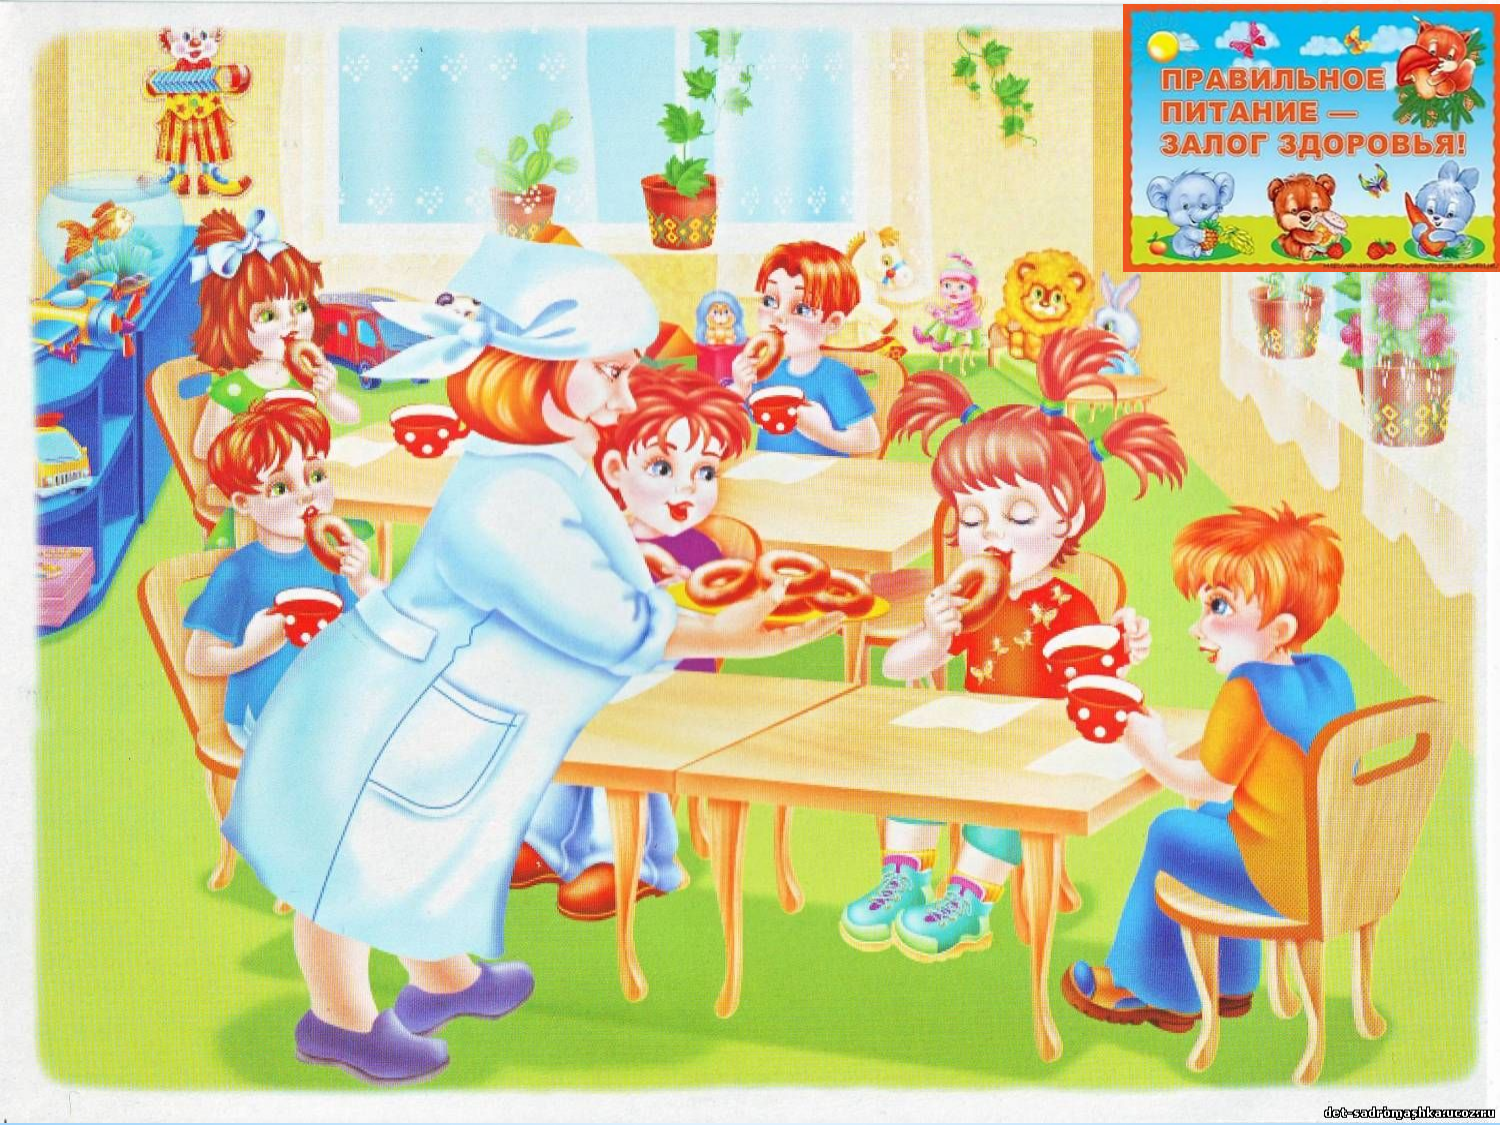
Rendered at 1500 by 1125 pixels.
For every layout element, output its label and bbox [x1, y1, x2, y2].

list [0, 0, 1500, 1123]
picture [1123, 4, 1500, 273]
